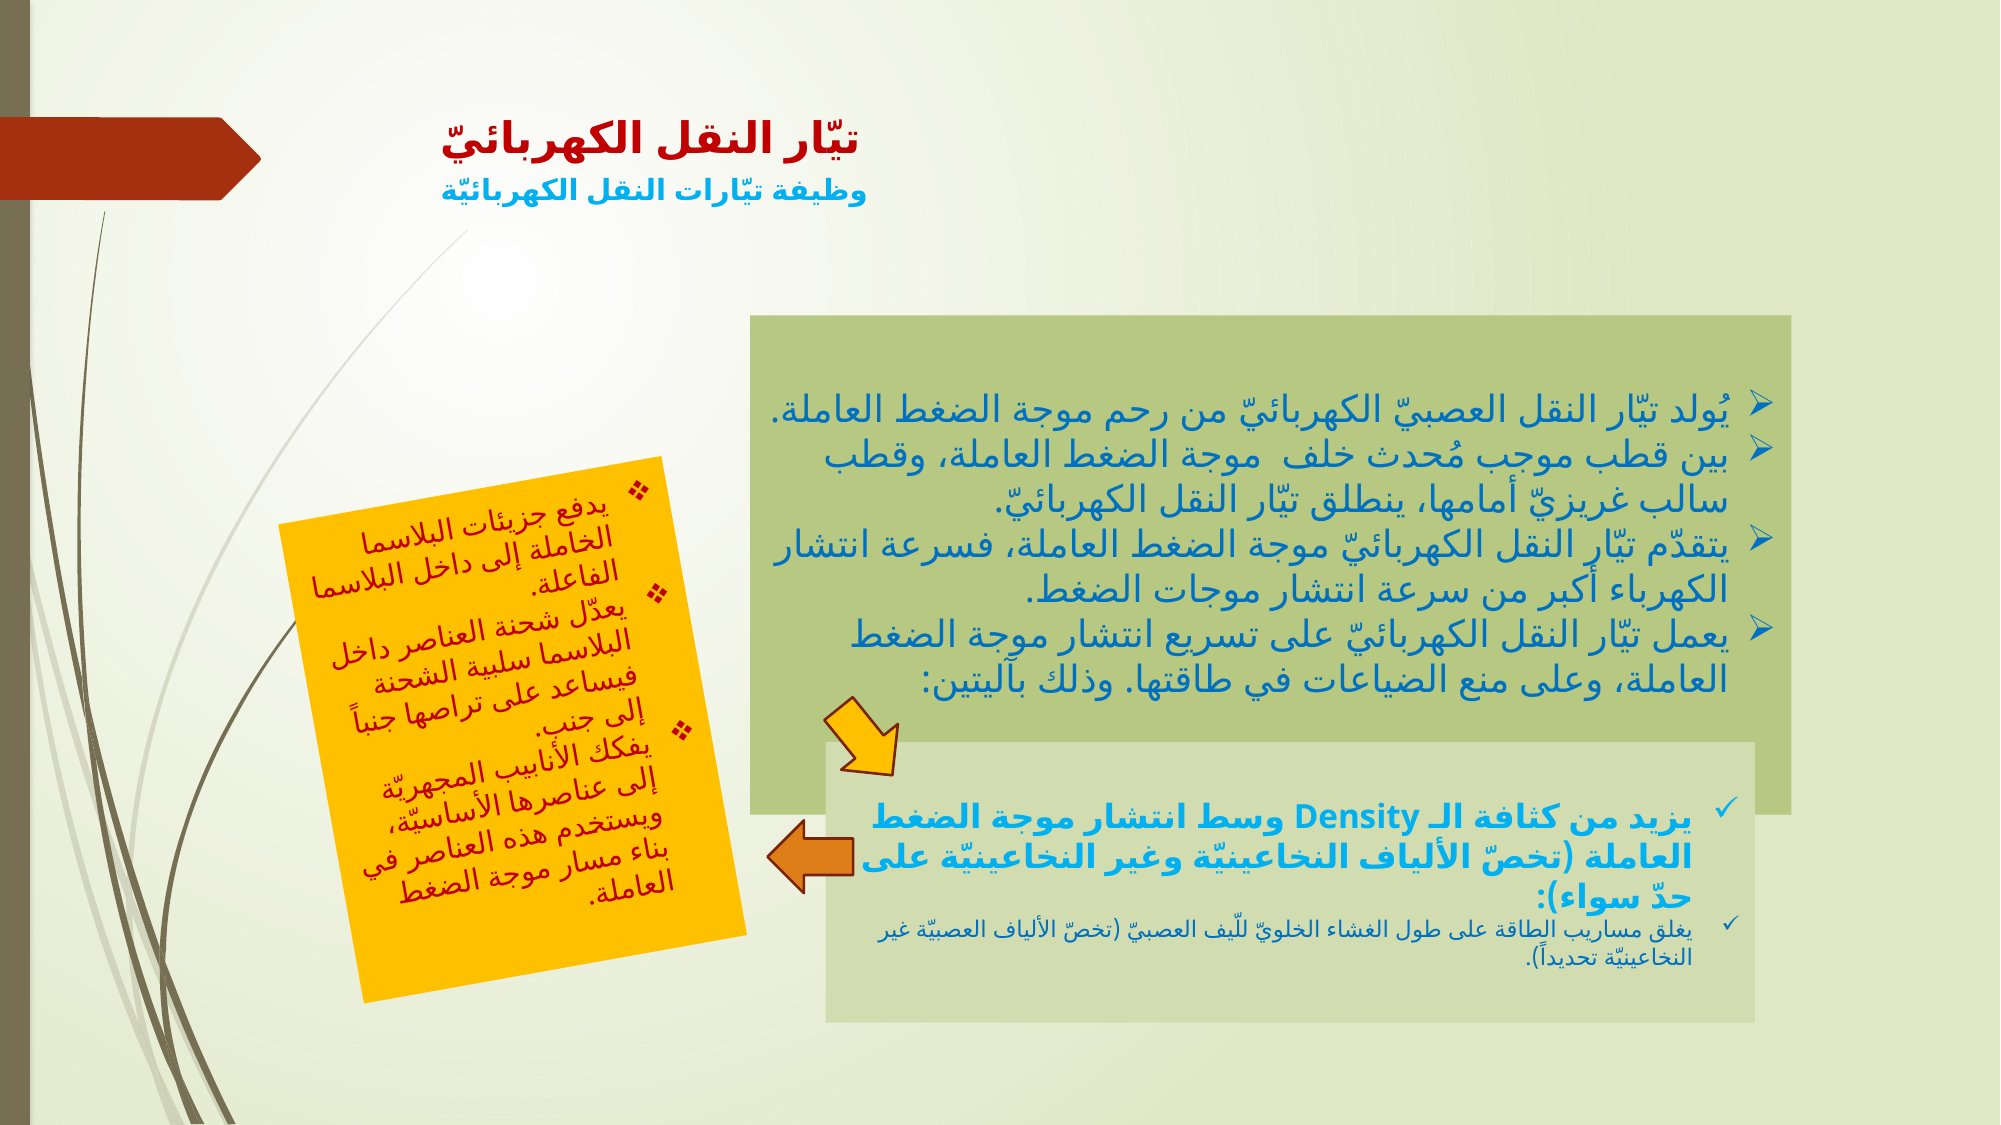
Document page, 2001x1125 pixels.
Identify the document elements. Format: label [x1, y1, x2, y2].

title [425, 102, 1888, 313]
text_box [749, 314, 1793, 1024]
text_box [276, 454, 749, 1005]
